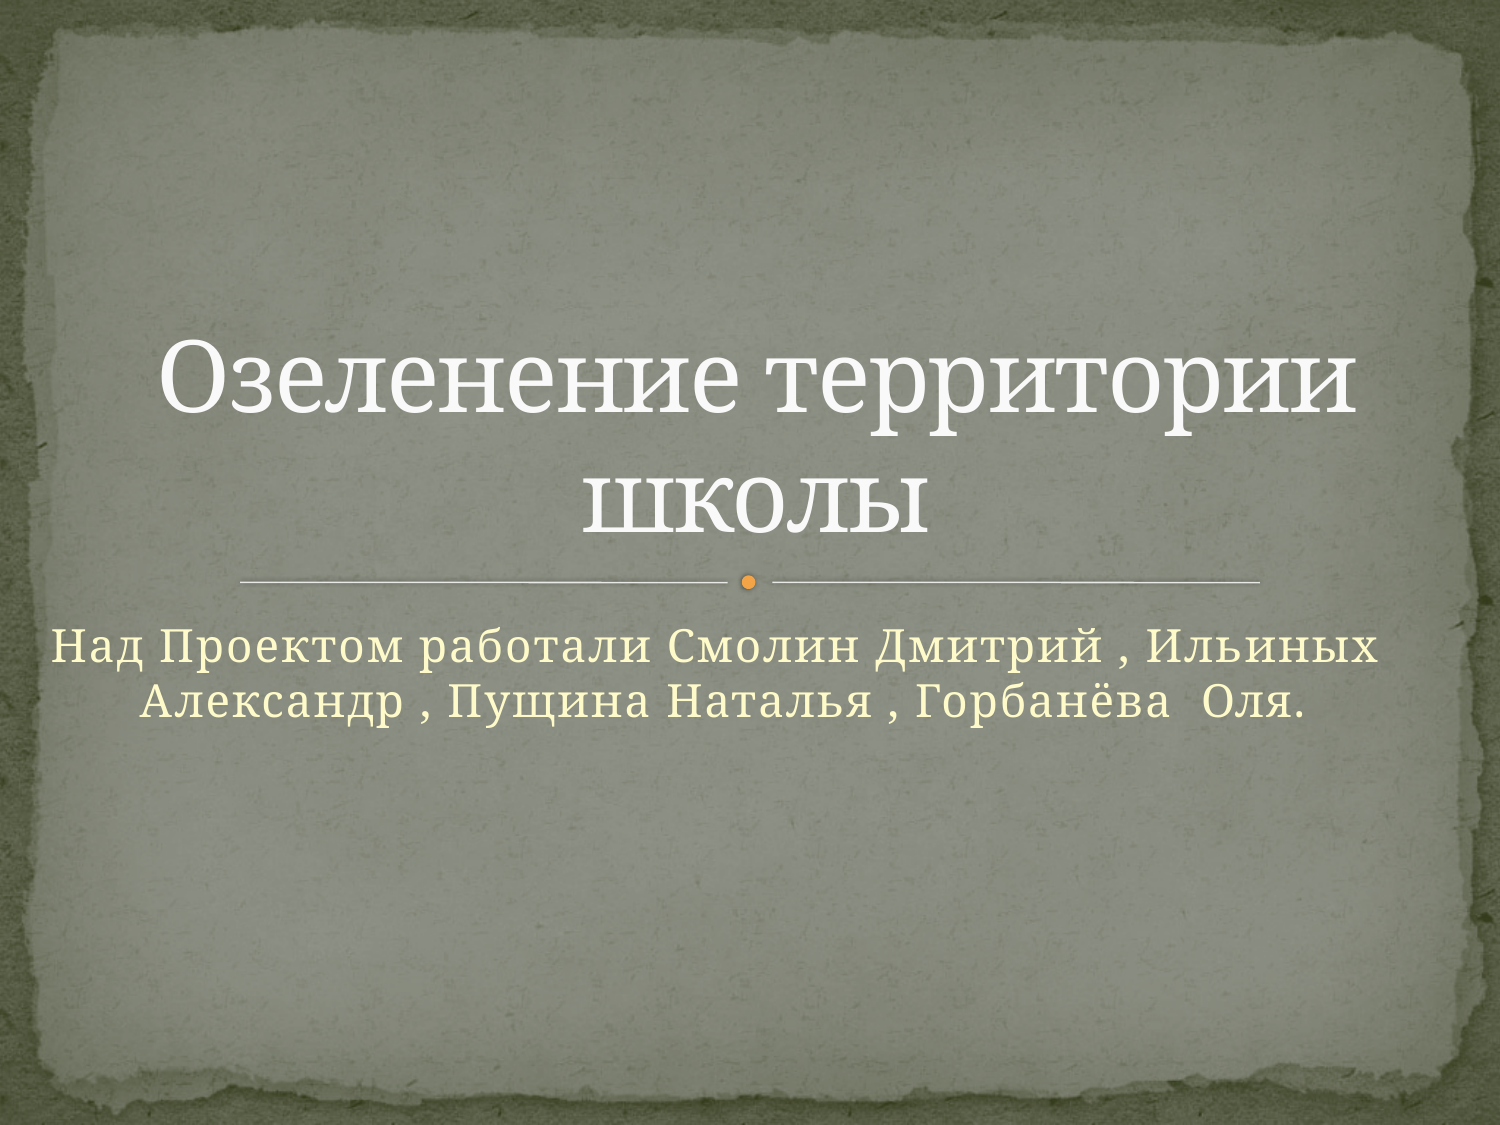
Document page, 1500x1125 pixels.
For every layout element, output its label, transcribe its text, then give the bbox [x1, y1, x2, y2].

title Озеленение территории школы [74, 235, 1438, 561]
subtitle Над Проектом работали Смолин Дмитрий , Ильиных Александр , Пущина Наталья , Горбанёва Оля. [35, 609, 1398, 797]
